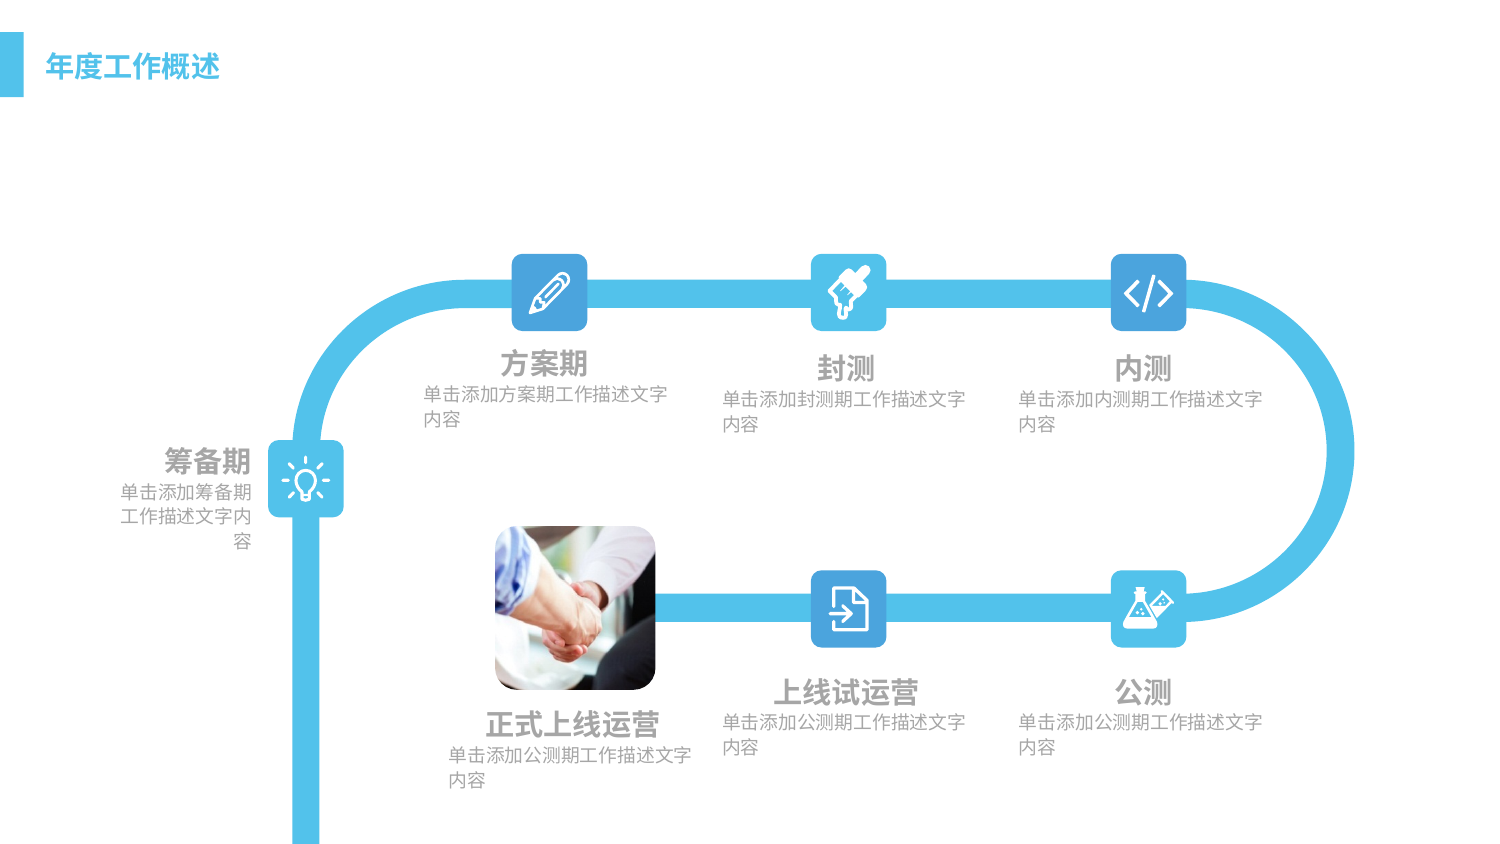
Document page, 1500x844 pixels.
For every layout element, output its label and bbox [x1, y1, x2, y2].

text_box [975, 593, 1013, 622]
text_box [1264, 306, 1355, 596]
text_box [292, 562, 320, 844]
text_box [721, 570, 971, 760]
text_box [423, 253, 673, 432]
text_box [1018, 570, 1268, 760]
text_box [676, 279, 716, 308]
text_box [721, 253, 971, 437]
text_box [1018, 253, 1268, 437]
text_box [115, 439, 344, 554]
text_box [292, 286, 418, 438]
text_box [975, 279, 1013, 308]
text_box [448, 525, 698, 793]
text_box [701, 593, 716, 622]
